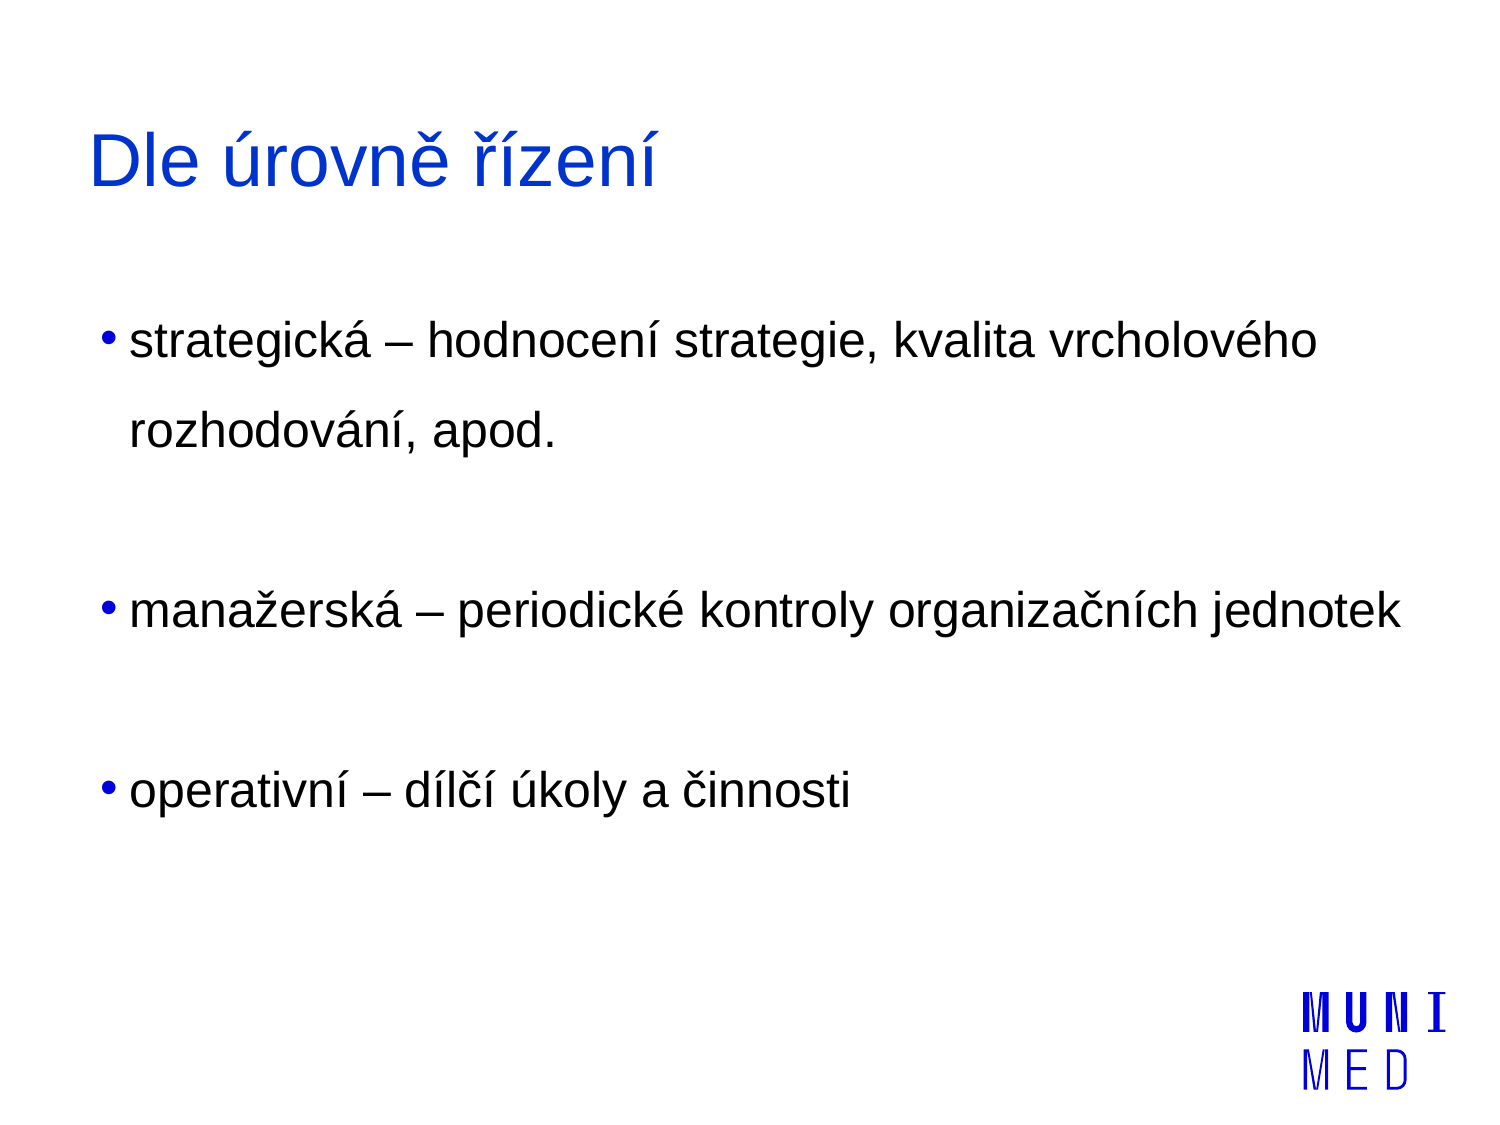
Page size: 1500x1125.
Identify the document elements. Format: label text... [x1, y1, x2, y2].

list strategická – hodnocení strategie, kvalita vrcholového rozhodování, apod. manažerská – periodické kontroly organizačních jednotek operativní – dílčí úkoly a činnosti [88, 277, 1412, 957]
title Dle úrovně řízení [88, 118, 1412, 193]
